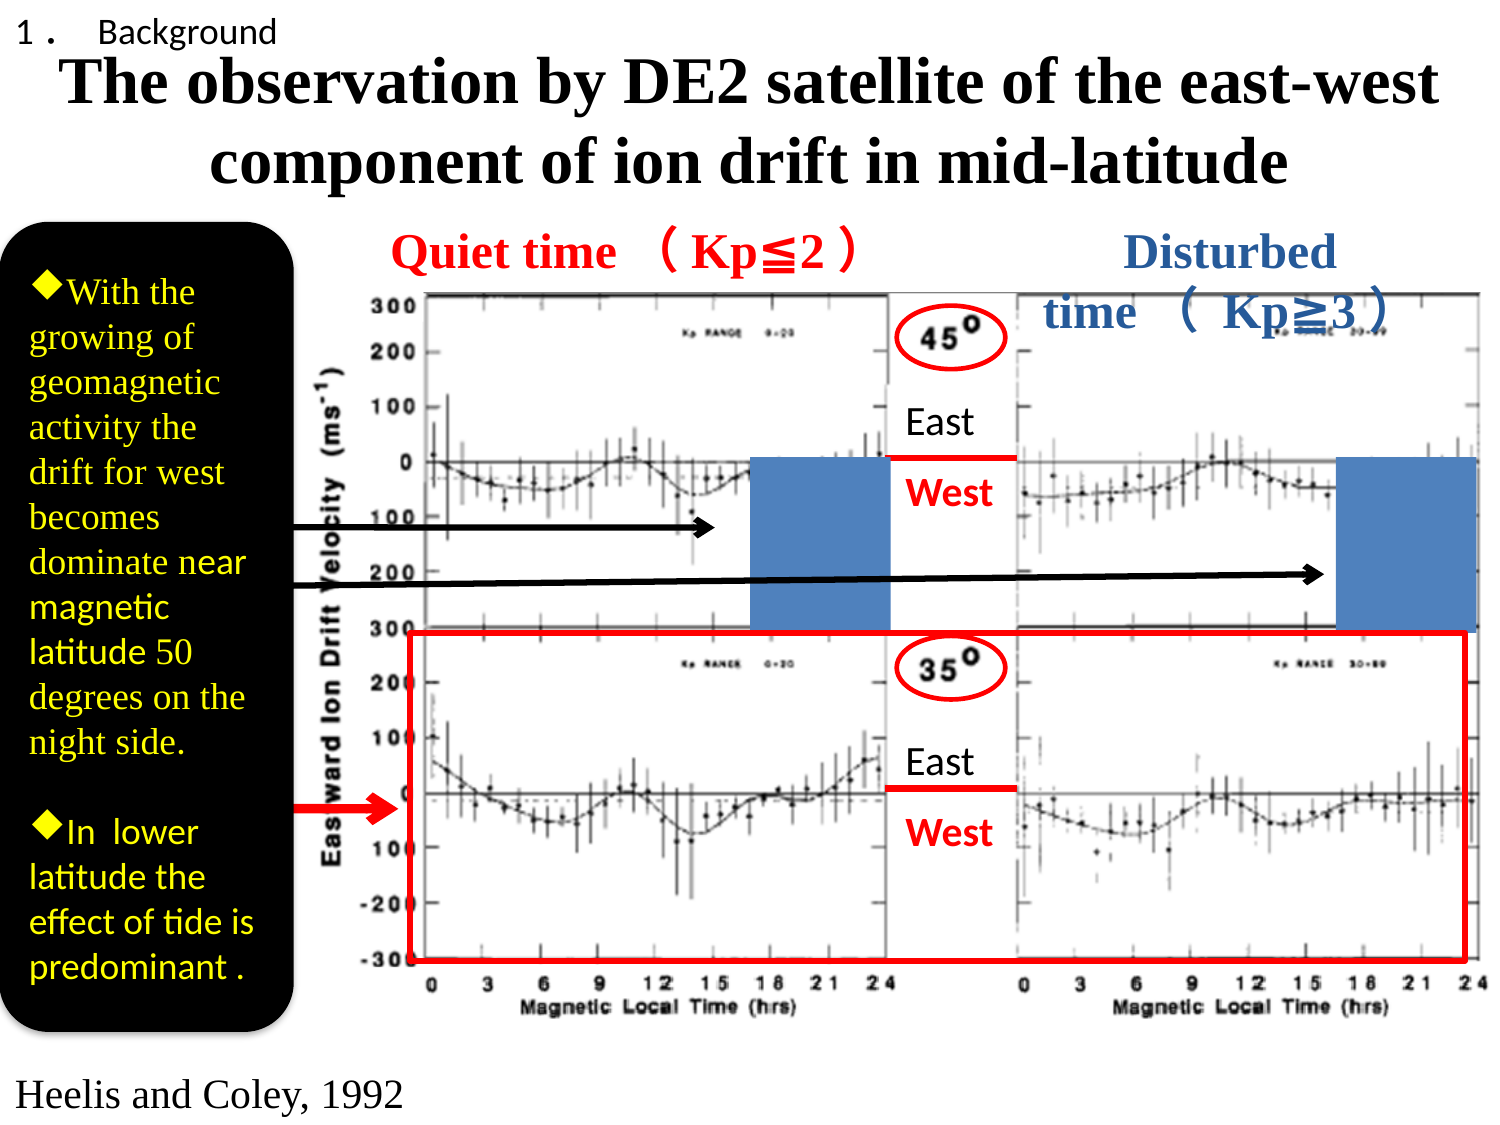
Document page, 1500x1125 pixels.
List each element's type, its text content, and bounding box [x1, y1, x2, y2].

text_box Disturbed time（ Kp≧3） [937, 210, 1500, 292]
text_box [269, 573, 1325, 587]
text_box Heelis and Coley, 1992 [0, 1059, 633, 1125]
text_box Quiet time（Kp≦2） [351, 210, 926, 286]
text_box 1． Background [0, 0, 352, 60]
text_box With the growing of geomagnetic activity the drift for west becomes dominate near magnetic latitude 50 degrees on the night side. In lower latitude the effect of tide is predominant . [0, 221, 294, 1032]
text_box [292, 292, 1500, 1049]
title The observation by DE2 satellite of the east-west component of ion drift in mid-latitude [0, 58, 1500, 176]
